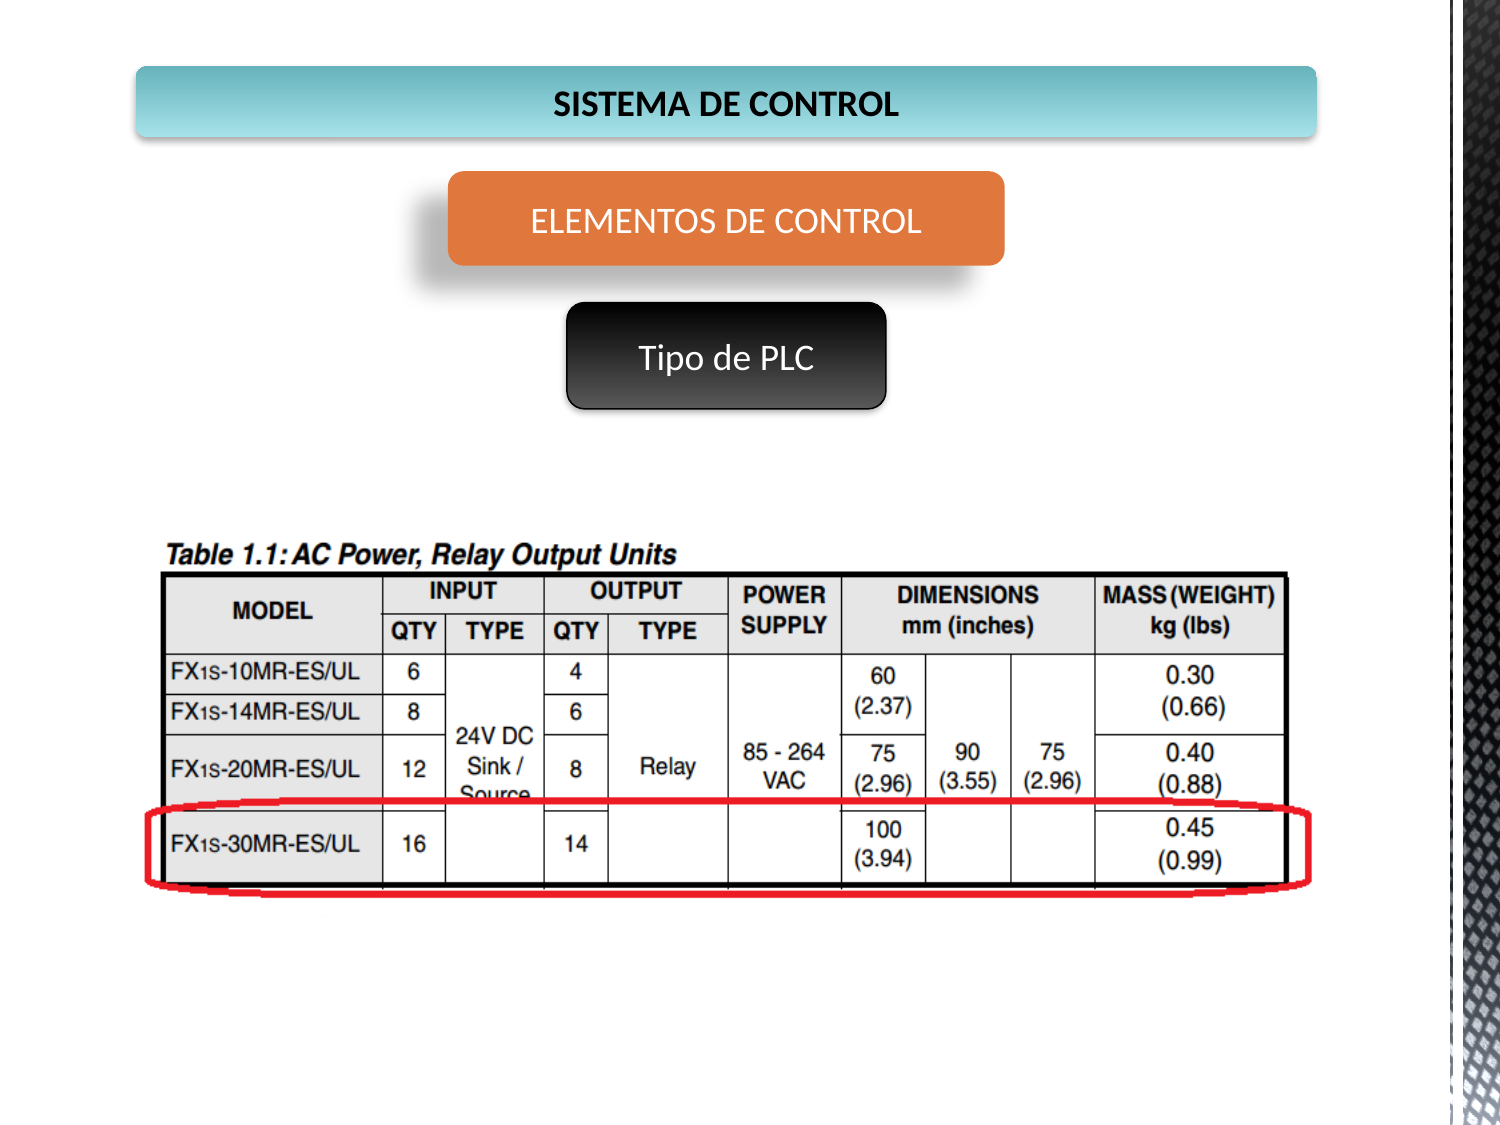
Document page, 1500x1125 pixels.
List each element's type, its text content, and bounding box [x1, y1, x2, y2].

picture [129, 526, 1323, 918]
text_box SISTEMA DE CONTROL [134, 65, 1318, 138]
text_box ELEMENTOS DE CONTROL [446, 169, 1007, 267]
text_box Tipo de PLC [566, 306, 887, 410]
picture [1447, 0, 1500, 1125]
